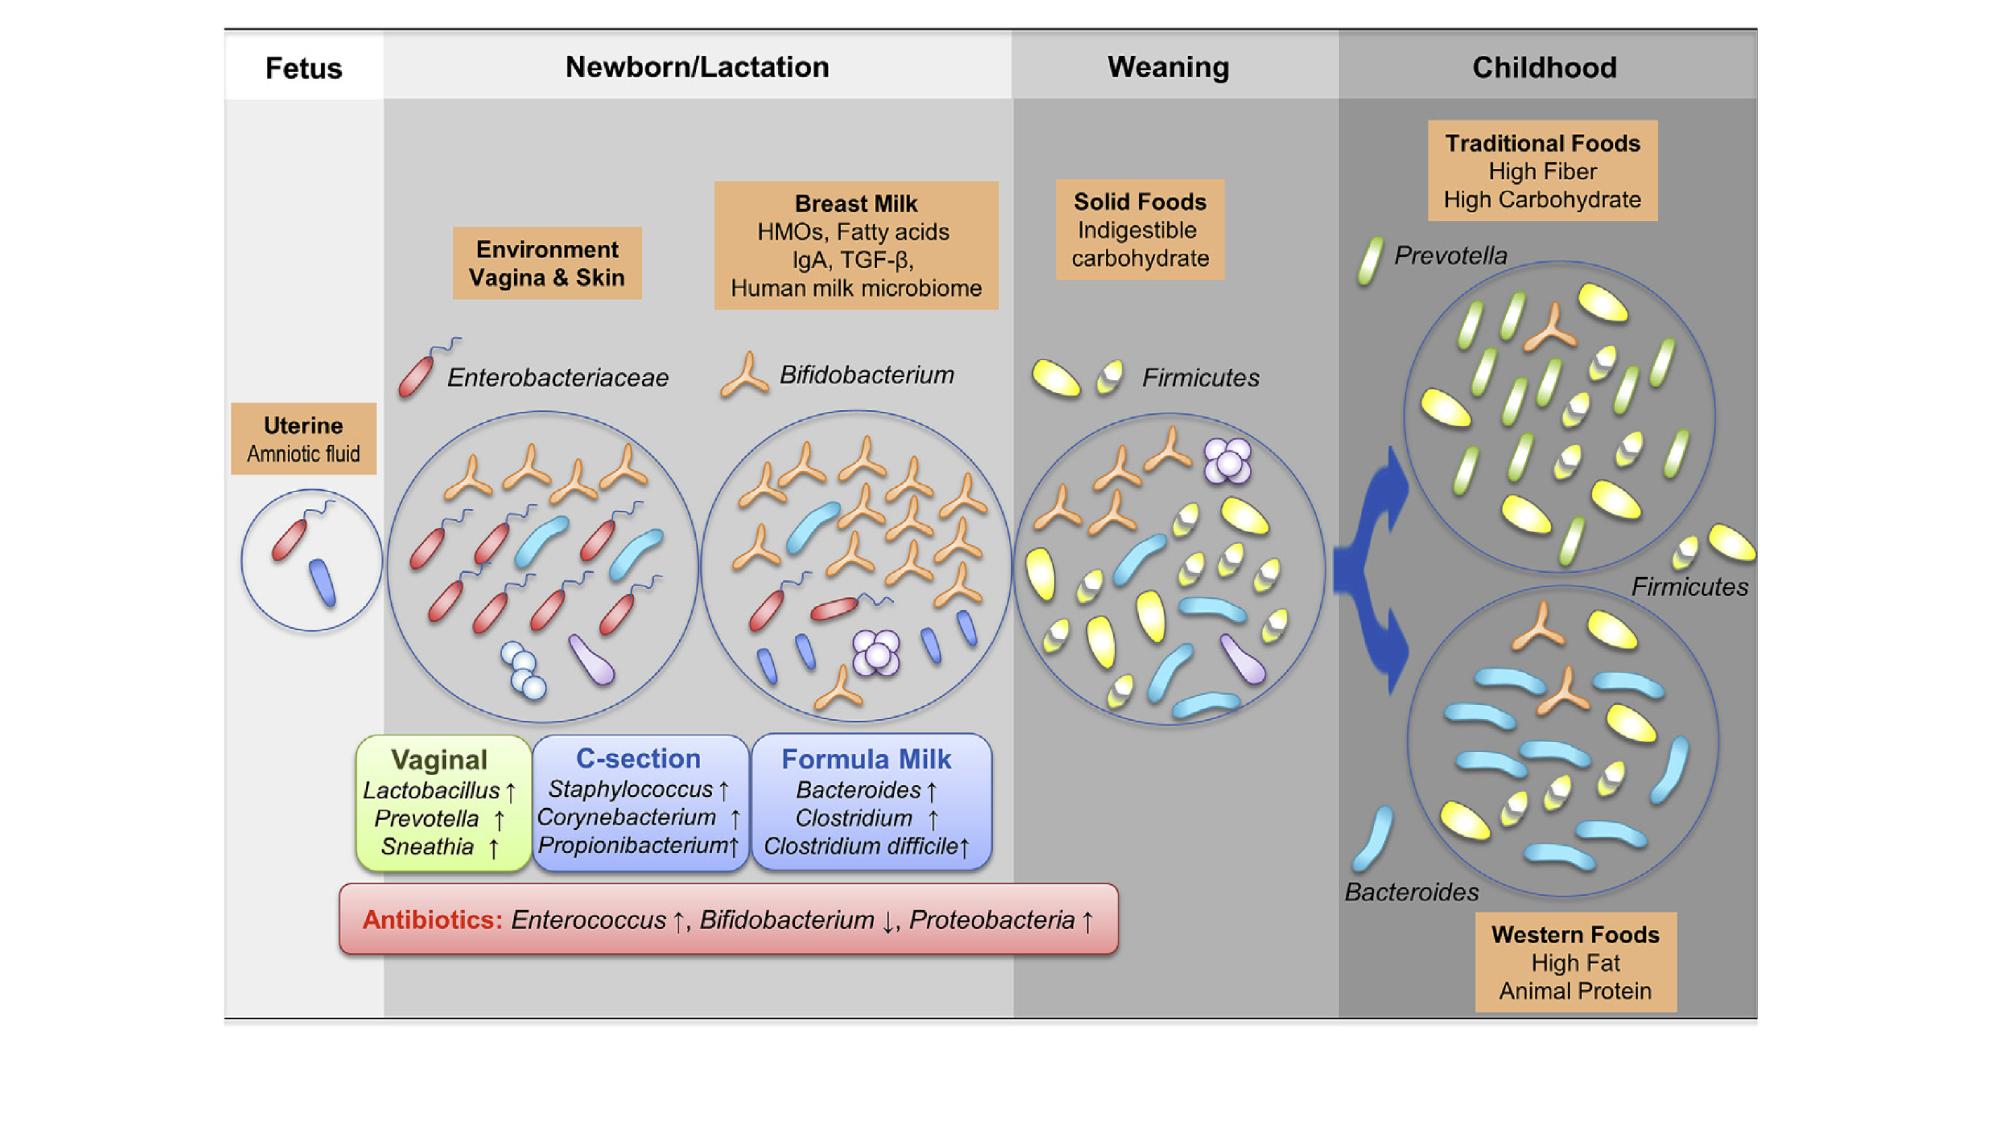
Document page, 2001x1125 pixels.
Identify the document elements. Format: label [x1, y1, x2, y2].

picture [196, 0, 1795, 1036]
